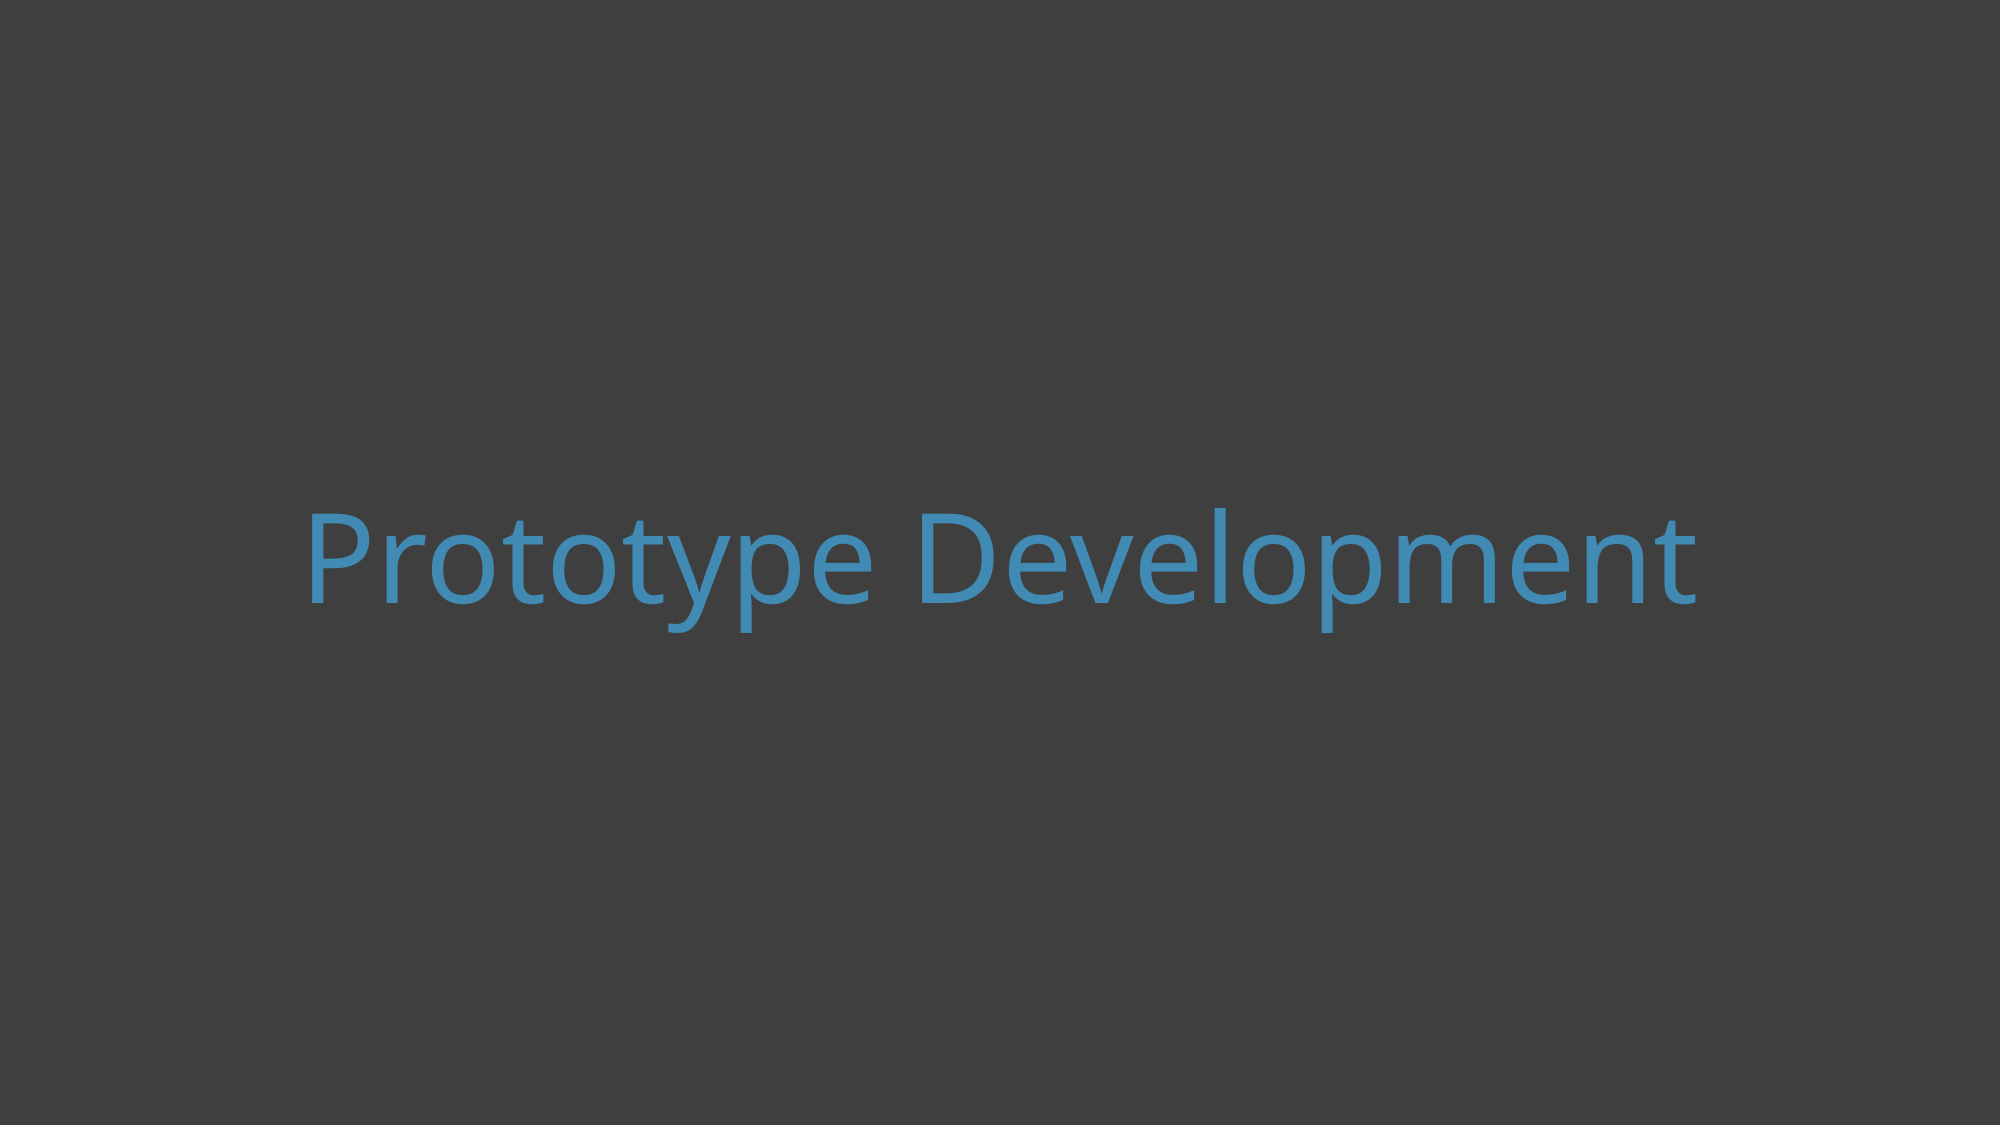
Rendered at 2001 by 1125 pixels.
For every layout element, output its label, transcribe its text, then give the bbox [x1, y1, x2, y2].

title Prototype Development [249, 435, 1750, 639]
